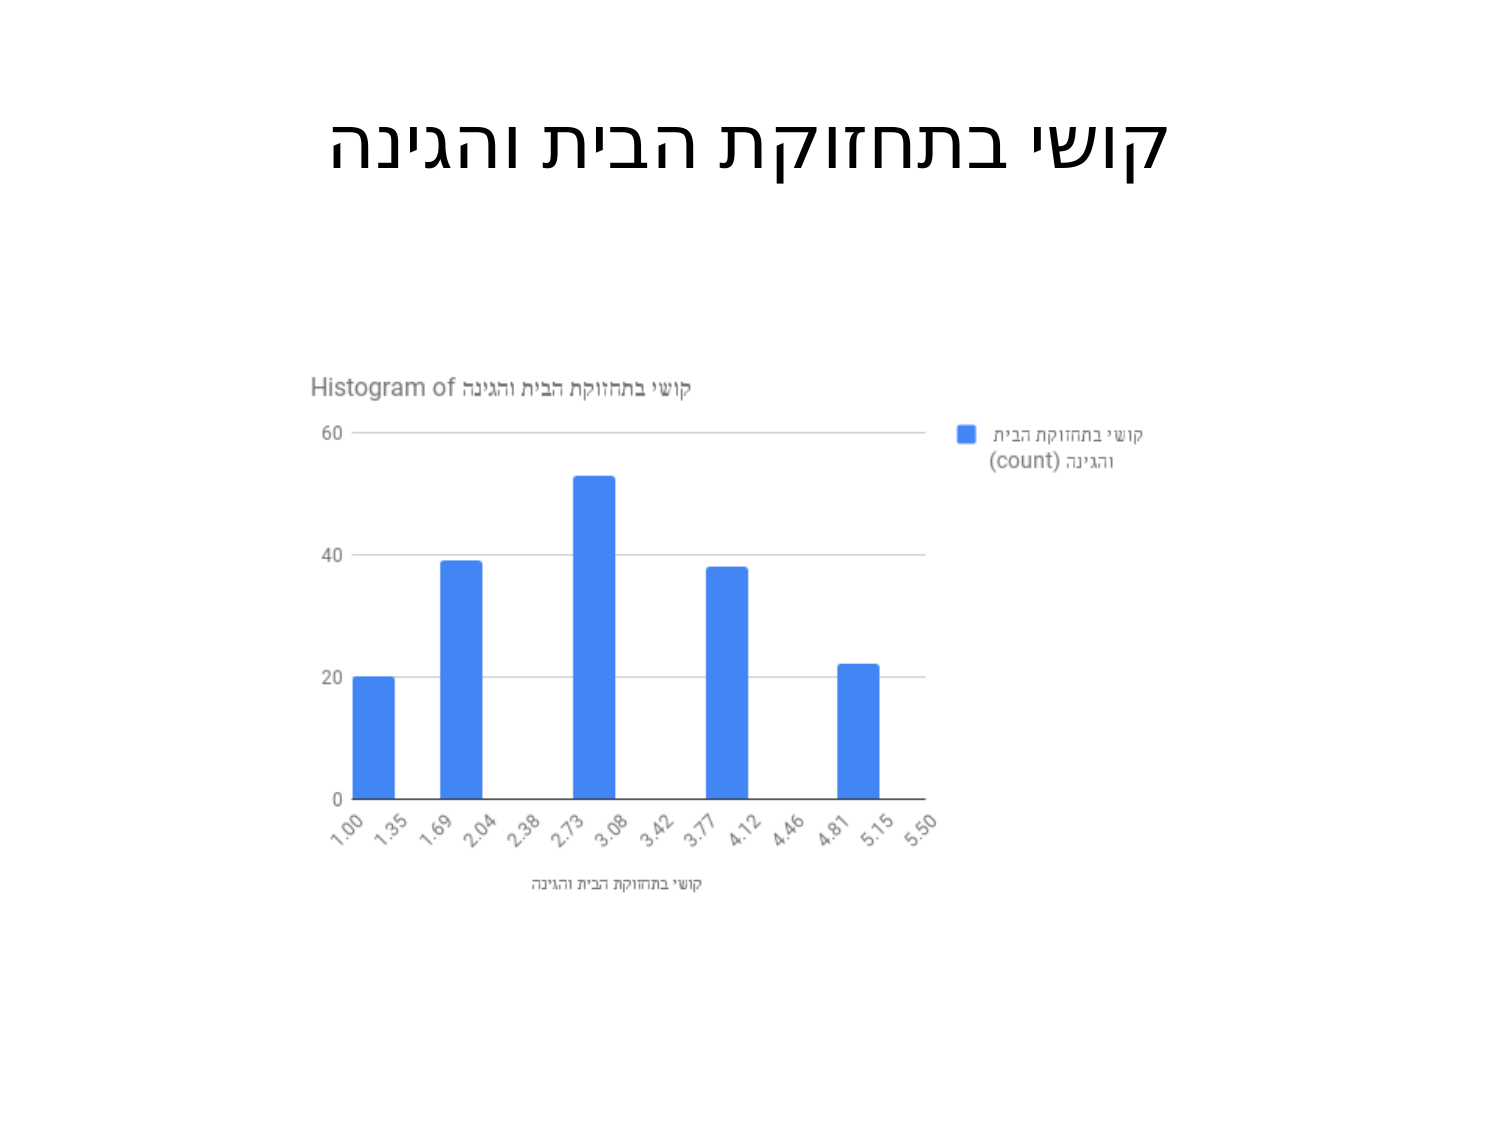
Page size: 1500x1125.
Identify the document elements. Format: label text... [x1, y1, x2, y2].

title קושי בתחזוקת הבית והגינה [75, 45, 1425, 233]
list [281, 343, 1219, 924]
